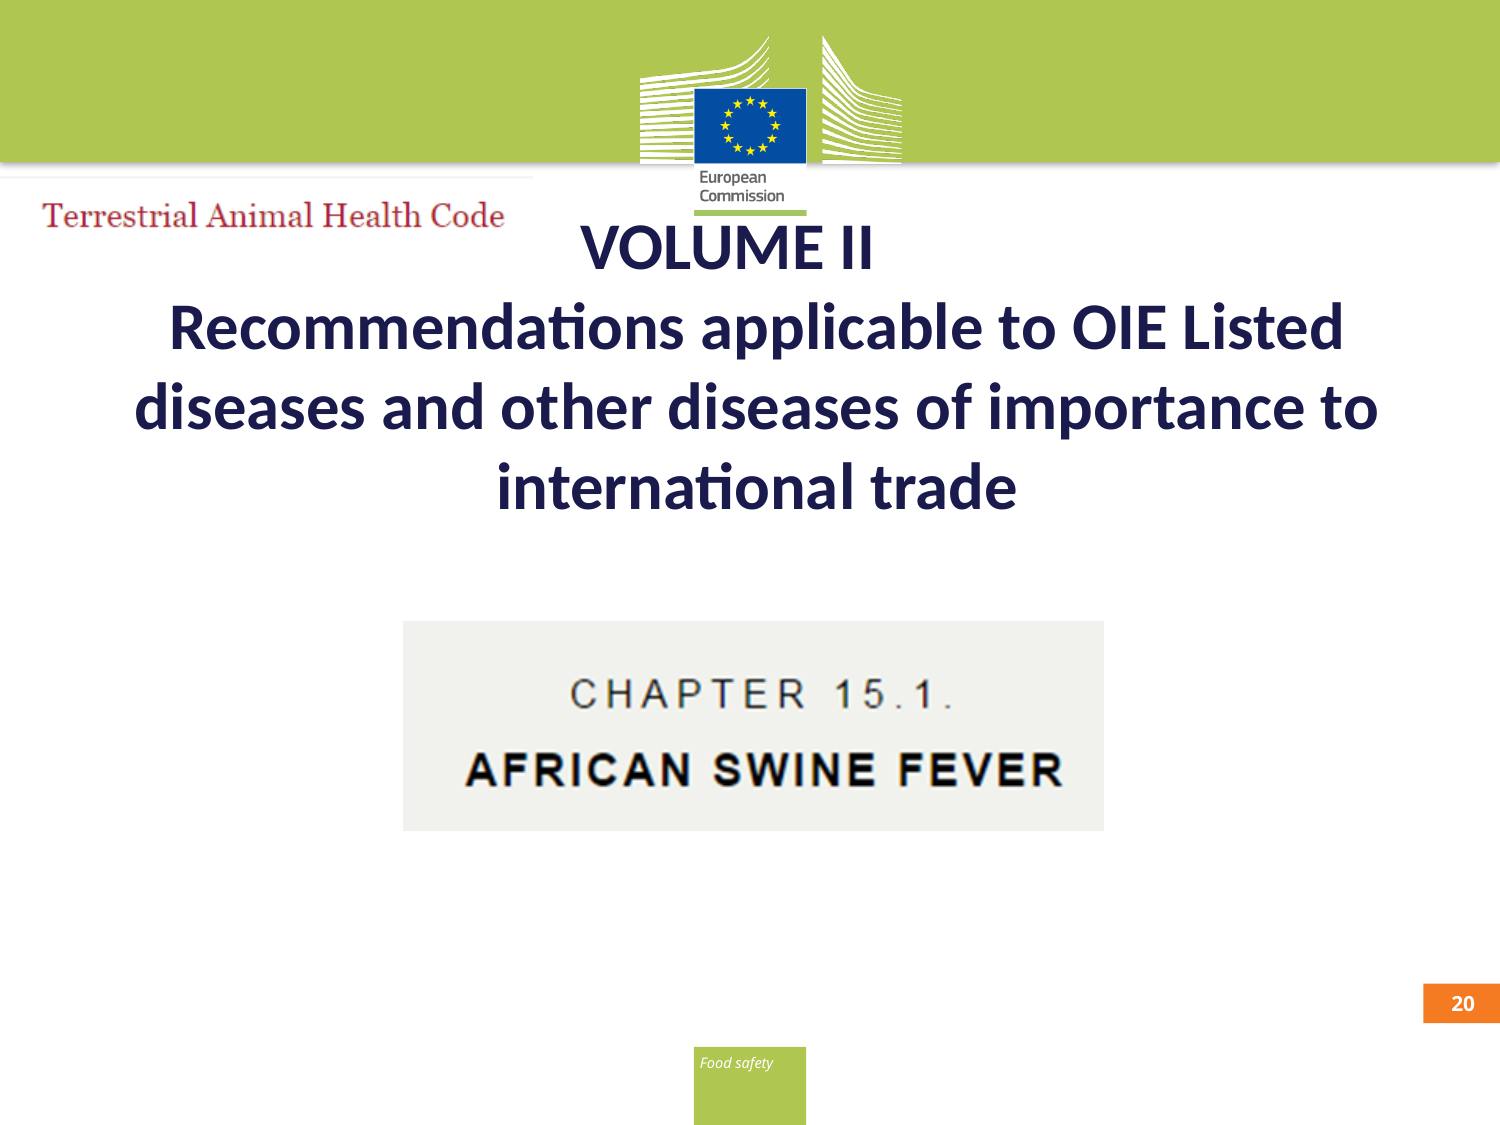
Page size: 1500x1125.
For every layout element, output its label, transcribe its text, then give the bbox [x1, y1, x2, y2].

slide_number 19 [1423, 983, 1500, 1024]
picture [640, 35, 902, 216]
picture [0, 172, 533, 252]
picture [403, 621, 1105, 832]
title VOLUME II Recommendations applicable to OIE Listed diseases and other diseases of importance to international trade [52, 326, 1404, 481]
